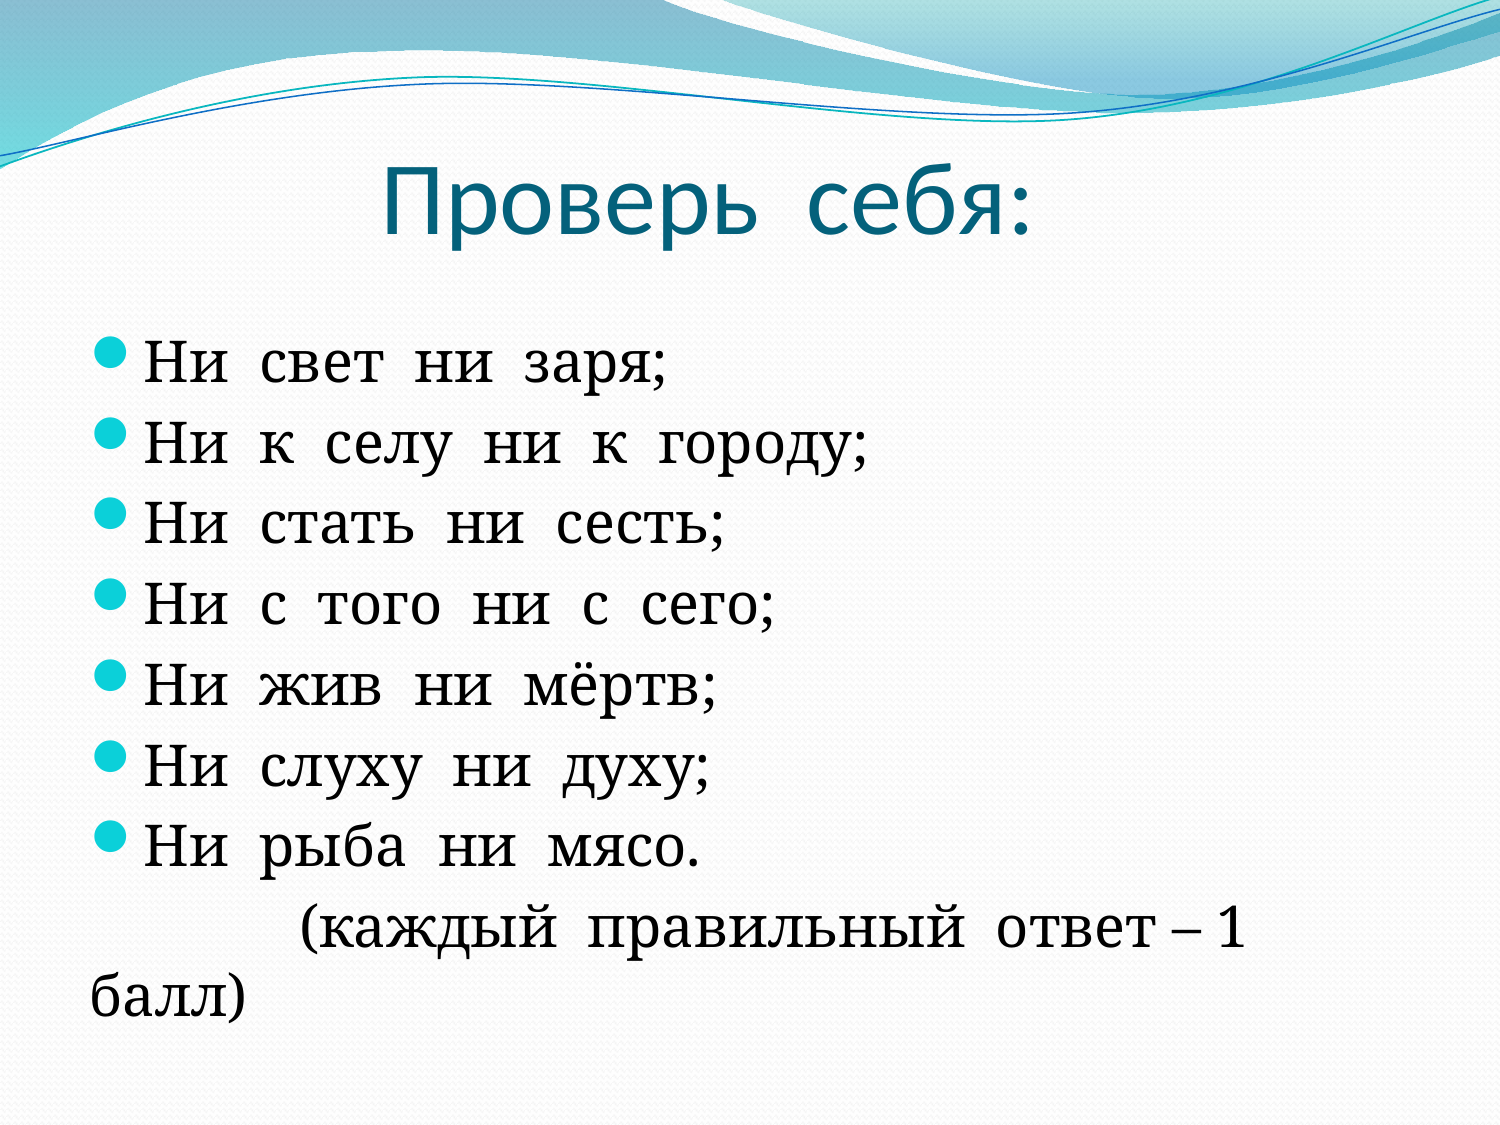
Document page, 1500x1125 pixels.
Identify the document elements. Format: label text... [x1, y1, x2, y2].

title Проверь себя: [75, 115, 1425, 256]
list Ни свет ни заря; Ни к селу ни к городу; Ни стать ни сесть; Ни с того ни с сего; Ни жив ни мёртв; Ни слуху ни духу; Ни рыба ни мясо. (каждый правильный ответ – 1 балл) [75, 317, 1425, 1038]
